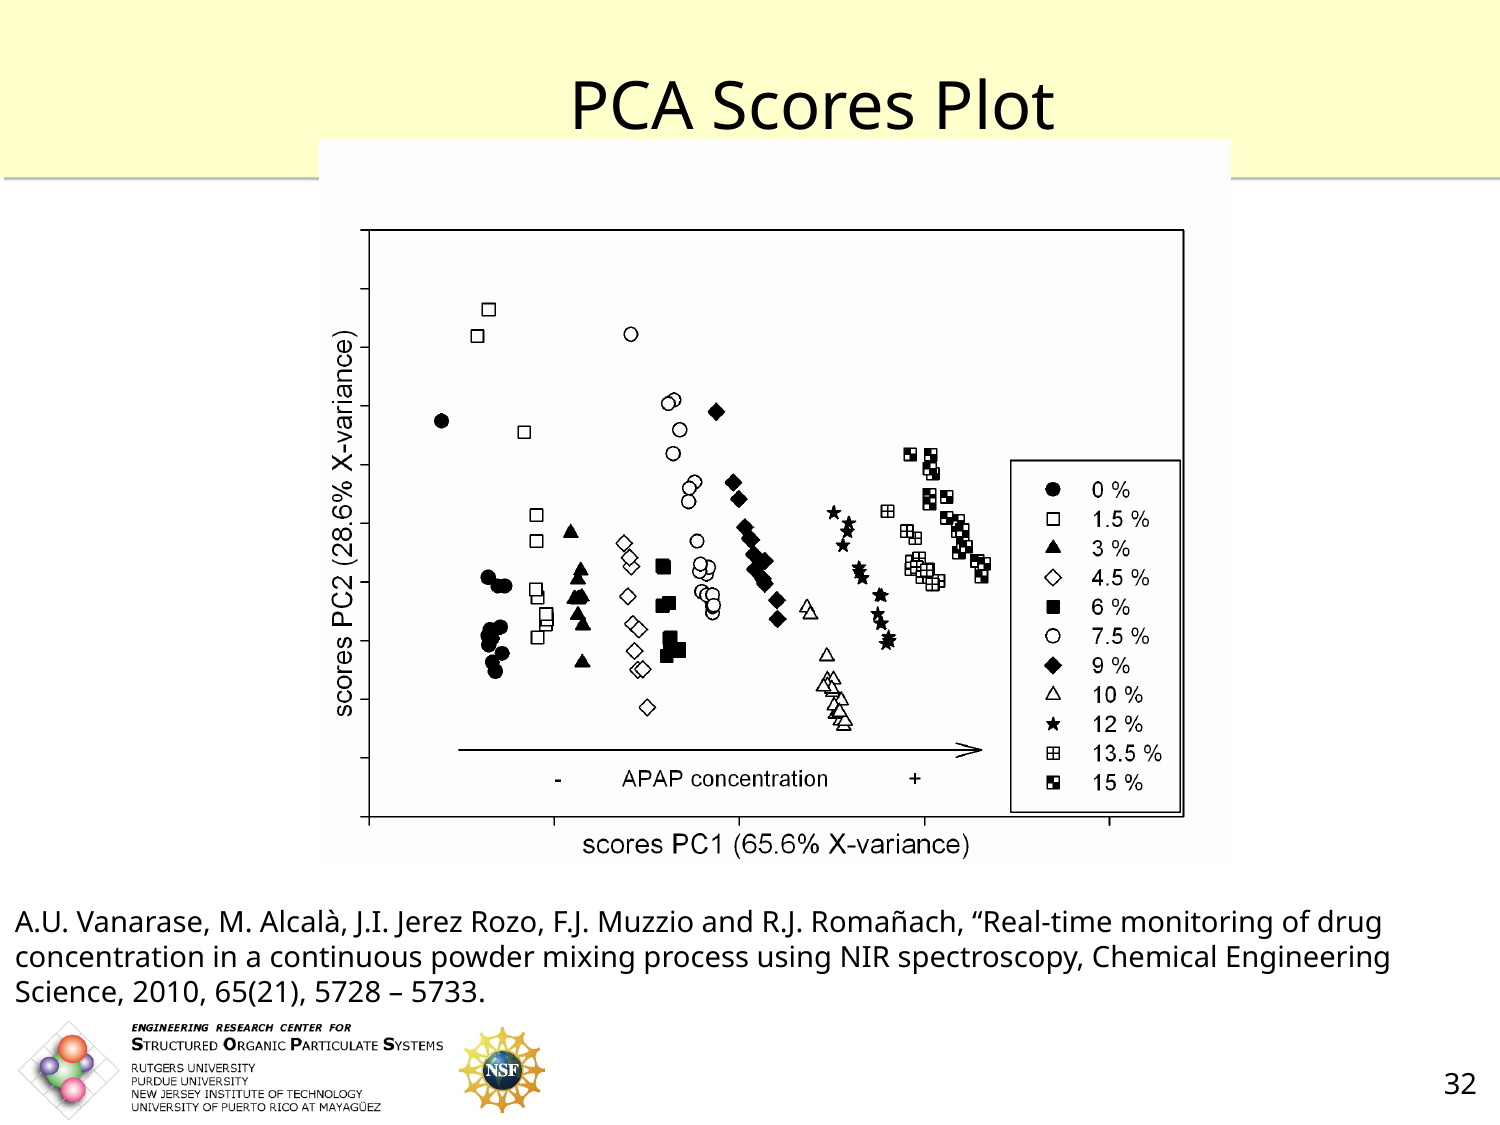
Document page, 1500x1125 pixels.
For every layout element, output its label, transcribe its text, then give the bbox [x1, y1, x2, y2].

text_box A.U. Vanarase, M. Alcalà, J.I. Jerez Rozo, F.J. Muzzio and R.J. Romañach, “Real-time monitoring of drug concentration in a continuous powder mixing process using NIR spectroscopy, Chemical Engineering Science, 2010, 65(21), 5728 – 5733. [0, 896, 1500, 1051]
picture [14, 1051, 449, 1125]
picture [318, 140, 1231, 866]
picture [459, 1051, 545, 1113]
text_box PCA Scores Plot [349, 55, 1294, 186]
